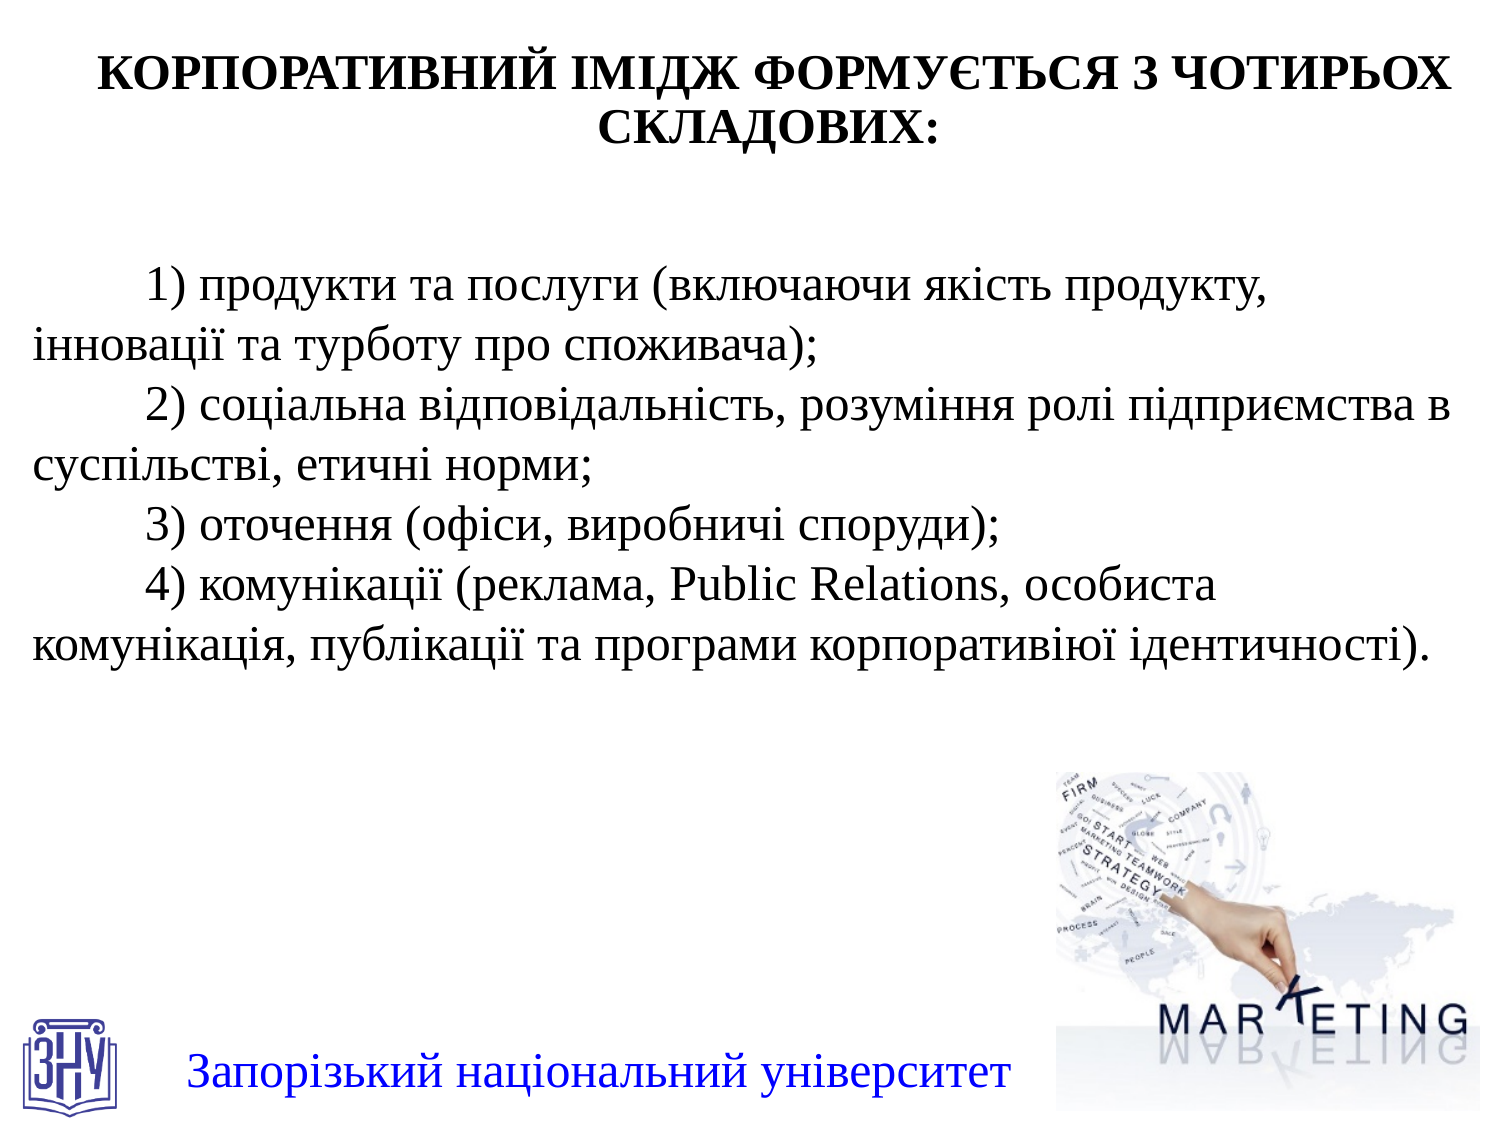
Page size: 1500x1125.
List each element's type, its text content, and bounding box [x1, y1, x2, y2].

text_box 1) продукти та послуги (включаючи якість продукту, інновації та турботу про споживача); 2) соціальна відповідальність, розуміння ролі підприємства в суспільстві, етичні норми; 3) оточення (офіси, виробничі споруди); 4) комунікації (реклама, Public Relations, особиста комунікація, публікації та програми корпоративіюї ідентичності). [17, 243, 1471, 679]
picture [1056, 772, 1480, 1111]
list КОРПОРАТИВНИЙ ІМІДЖ ФОРМУЄТЬСЯ З ЧОТИРЬОХ СКЛАДОВИХ: [66, 42, 1485, 158]
picture [17, 1010, 124, 1123]
text_box Запорізький національний університет 54 [171, 1030, 1056, 1106]
